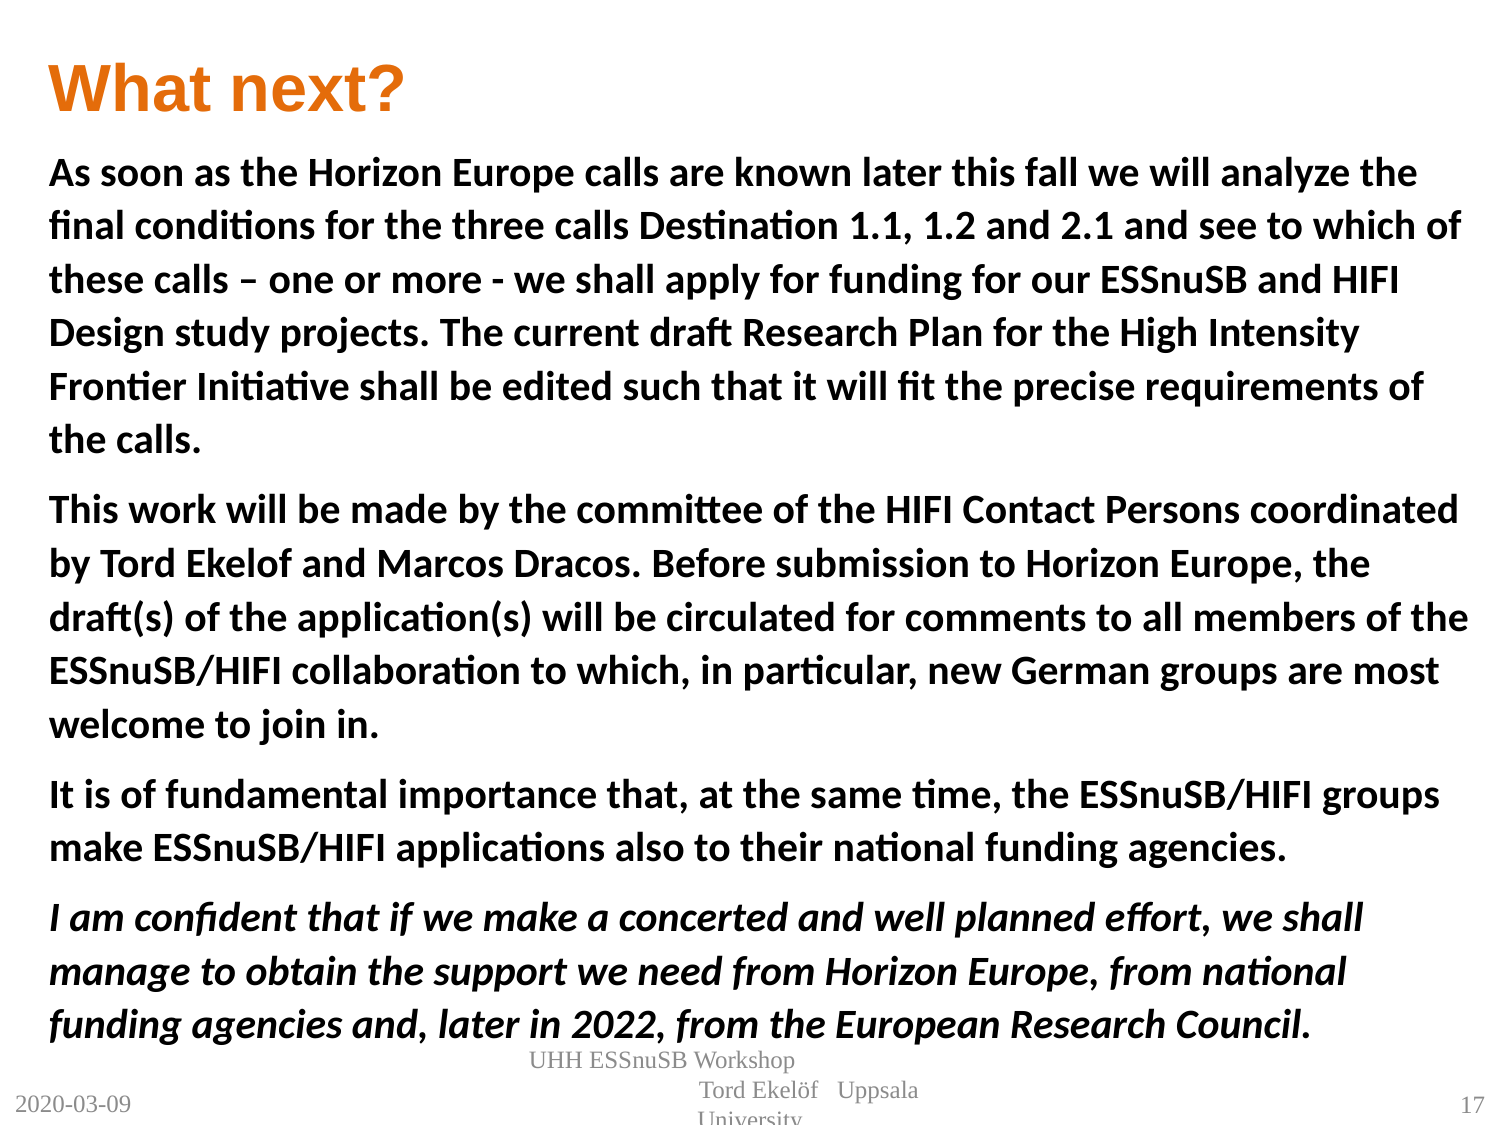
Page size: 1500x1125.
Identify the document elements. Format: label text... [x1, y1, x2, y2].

slide_number 17 [1149, 1080, 1500, 1125]
footer UHH ESSnuSB Workshop Tord Ekelöf Uppsala University [512, 1066, 988, 1110]
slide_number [0, 1080, 350, 1125]
text_box What next? As soon as the Horizon Europe calls are known later this fall we will analyze the final conditions for the three calls Destination 1.1, 1.2 and 2.1 and see to which of these calls – one or more - we shall apply for funding for our ESSnuSB and HIFI Design study projects. The current draft Research Plan for the High Intensity Frontier Initiative shall be edited such that it will fit the precise requirements of the calls. This work will be made by the committee of the HIFI Contact Persons coordinated by Tord Ekelof and Marcos Dracos. Before submission to Horizon Europe, the draft(s) of the application(s) will be circulated for comments to all members of the ESSnuSB/HIFI collaboration to which, in particular, new German groups are most welcome to join in. It is of fundamental importance that, at the same time, the ESSnuSB/HIFI groups make ESSnuSB/HIFI applications also to their national funding agencies. I am confident that if we make a concerted and well planned effort, we shall manage to obtain the support we need from Horizon Europe, from national funding agencies and, later in 2022, from the European Research Council. [33, 31, 1500, 1055]
